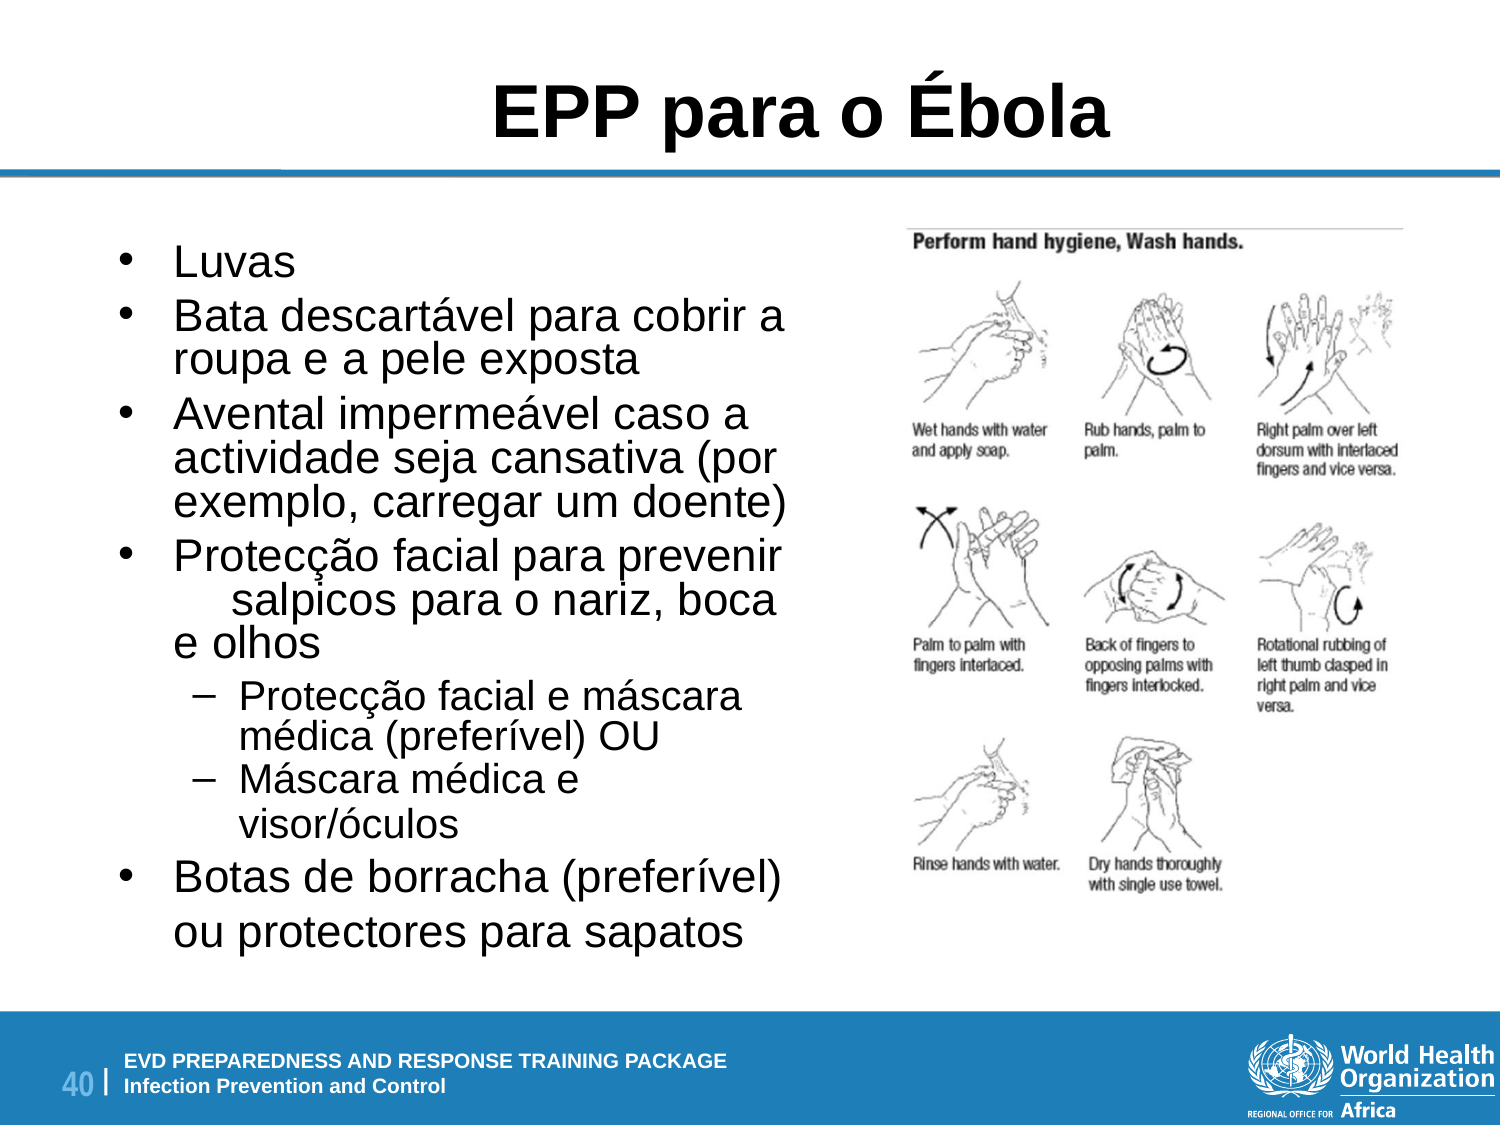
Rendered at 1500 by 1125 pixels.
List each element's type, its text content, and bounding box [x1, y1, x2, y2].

text_box Luvas Bata descartável para cobrir a roupa e a pele exposta Avental impermeável caso a actividade seja cansativa (por exemplo, carregar um doente) Protecção facial para prevenir salpicos para o nariz, boca e olhos Protecção facial e máscara médica (preferível) OU Máscara médica e visor/óculos Botas de borracha (preferível) ou protectores para sapatos [116, 231, 804, 957]
title EPP para o Ébola [194, 0, 1117, 202]
text_box [905, 226, 1404, 919]
